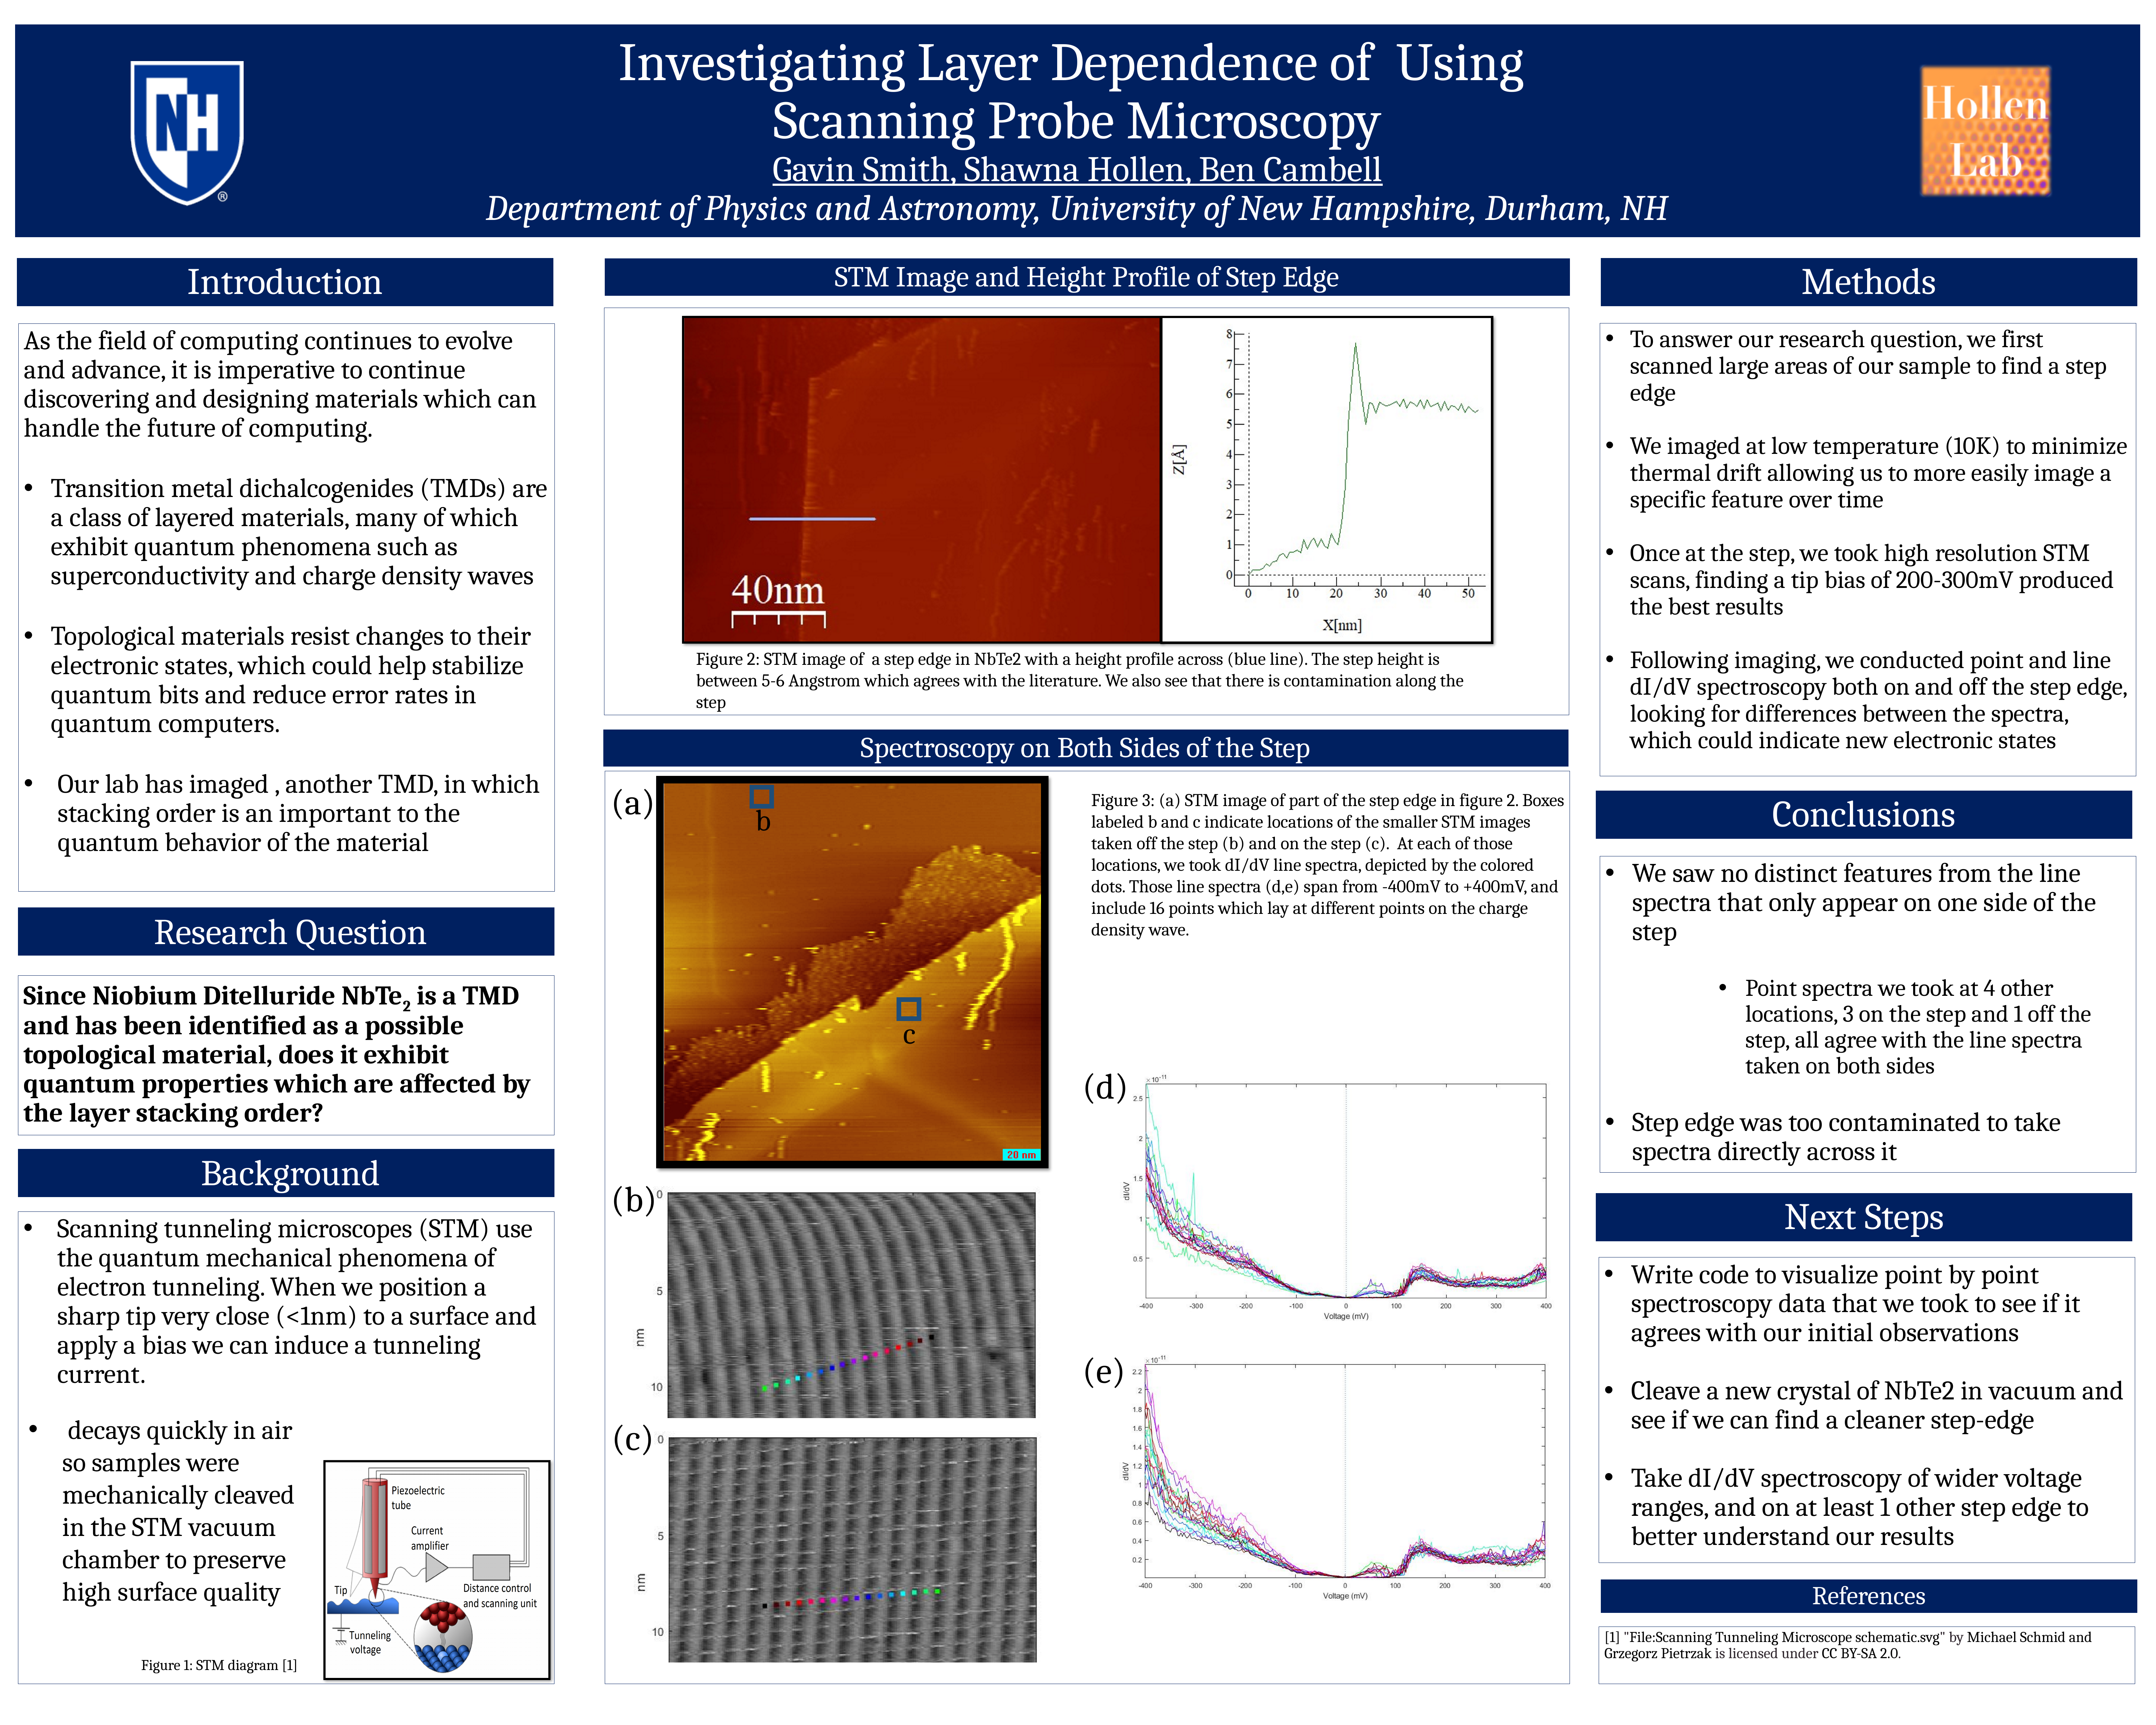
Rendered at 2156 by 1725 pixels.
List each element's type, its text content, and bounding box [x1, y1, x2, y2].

text_box (a) [605, 776, 667, 824]
picture [130, 61, 244, 221]
picture [1918, 63, 2053, 198]
picture [684, 318, 1160, 642]
text_box [604, 308, 1569, 715]
text_box Next Steps [1596, 1193, 2132, 1241]
text_box [605, 771, 1570, 1684]
text_box Scanning tunneling microscopes (STM) use the quantum mechanical phenomena of electron tunneling. When we position a sharp tip very close (<1nm) to a surface and apply a bias we can induce a tunneling current. [18, 1211, 554, 1684]
text_box Write code to visualize point by point spectroscopy data that we took to see if it agrees with our initial observations Cleave a new crystal of NbTe2 in vacuum and see if we can find a cleaner step-edge Take dI/dV spectroscopy of wider voltage ranges, and on at least 1 other step edge to better understand our results [1599, 1257, 2135, 1563]
picture [326, 1462, 548, 1678]
picture [1162, 318, 1491, 642]
picture [624, 1166, 1064, 1418]
text_box Research Question [18, 907, 554, 956]
text_box STM Image and Height Profile of Step Edge [605, 258, 1570, 296]
text_box Background [18, 1149, 554, 1197]
text_box Figure 1: STM diagram [1] [136, 1652, 326, 1676]
text_box (c) [606, 1411, 685, 1460]
text_box Methods [1601, 258, 2137, 306]
text_box Spectroscopy on Both Sides of the Step [603, 730, 1568, 767]
picture [633, 1420, 1059, 1662]
text_box We saw no distinct features from the line spectra that only appear on one side of the step Point spectra we took at 4 other locations, 3 on the step and 1 off the step, all agree with the line spectra taken on both sides Step edge was too contaminated to take spectra directly across it [1600, 856, 2136, 1173]
text_box Introduction [17, 258, 553, 306]
text_box Figure 3: (a) STM image of part of the step edge in figure 2. Boxes labeled b and c indicate locations of the smaller STM images taken off the step (b) and on the step (c). At each of those locations, we took dI/dV line spectra, depicted by the colored dots. Those line spectra (d,e) span from -400mV to +400mV, and include 16 points which lay at different points on the charge density wave. [1086, 786, 1571, 942]
picture [1119, 1070, 1562, 1322]
text_box [1] "File:Scanning Tunneling Microscope schematic.svg" by Michael Schmid and Grzegorz Pietrzak is licensed under CC BY-SA 2.0. [1599, 1627, 2135, 1684]
text_box (d) [1077, 1060, 1144, 1109]
picture [1116, 1354, 1560, 1601]
text_box Figure 2: STM image of a step edge in NbTe2 with a height profile across (blue line). The step height is between 5-6 Angstrom which agrees with the literature. We also see that there is contamination along the step [691, 646, 1496, 715]
text_box Since Niobium Ditelluride NbTe2 is a TMD and has been identified as a possible topological material, does it exhibit quantum properties which are affected by the layer stacking order? [18, 975, 554, 1135]
text_box To answer our research question, we first scanned large areas of our sample to find a step edge We imaged at low temperature (10K) to minimize thermal drift allowing us to more easily image a specific feature over time Once at the step, we took high resolution STM scans, finding a tip bias of 200-300mV produced the best results Following imaging, we conducted point and line dI/dV spectroscopy both on and off the step edge, looking for differences between the spectra, which could indicate new electronic states [1600, 323, 2136, 776]
text_box (b) [605, 1173, 624, 1222]
text_box Conclusions [1596, 791, 2132, 839]
text_box References [1601, 1579, 2137, 1613]
text_box (e) [1077, 1344, 1144, 1393]
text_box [663, 783, 1041, 1161]
